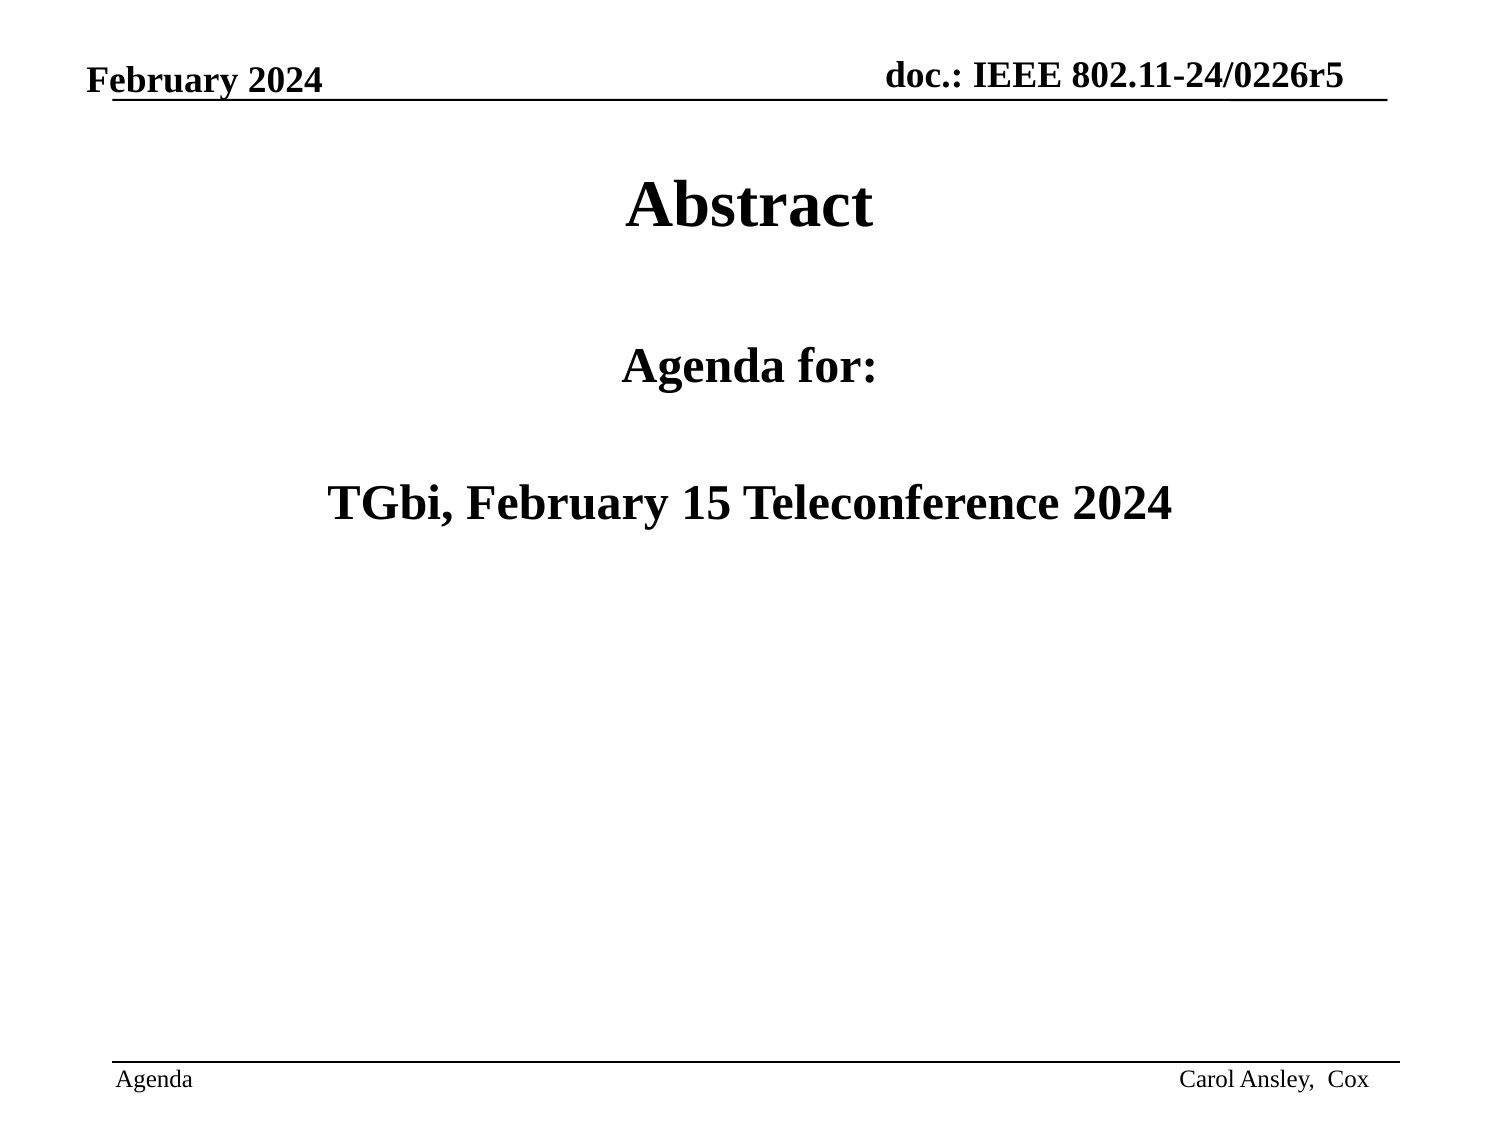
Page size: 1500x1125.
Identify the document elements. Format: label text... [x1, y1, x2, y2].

text_box Abstract [112, 152, 1388, 248]
text_box Agenda for: TGbi, February 15 Teleconference 2024 [112, 324, 1388, 537]
